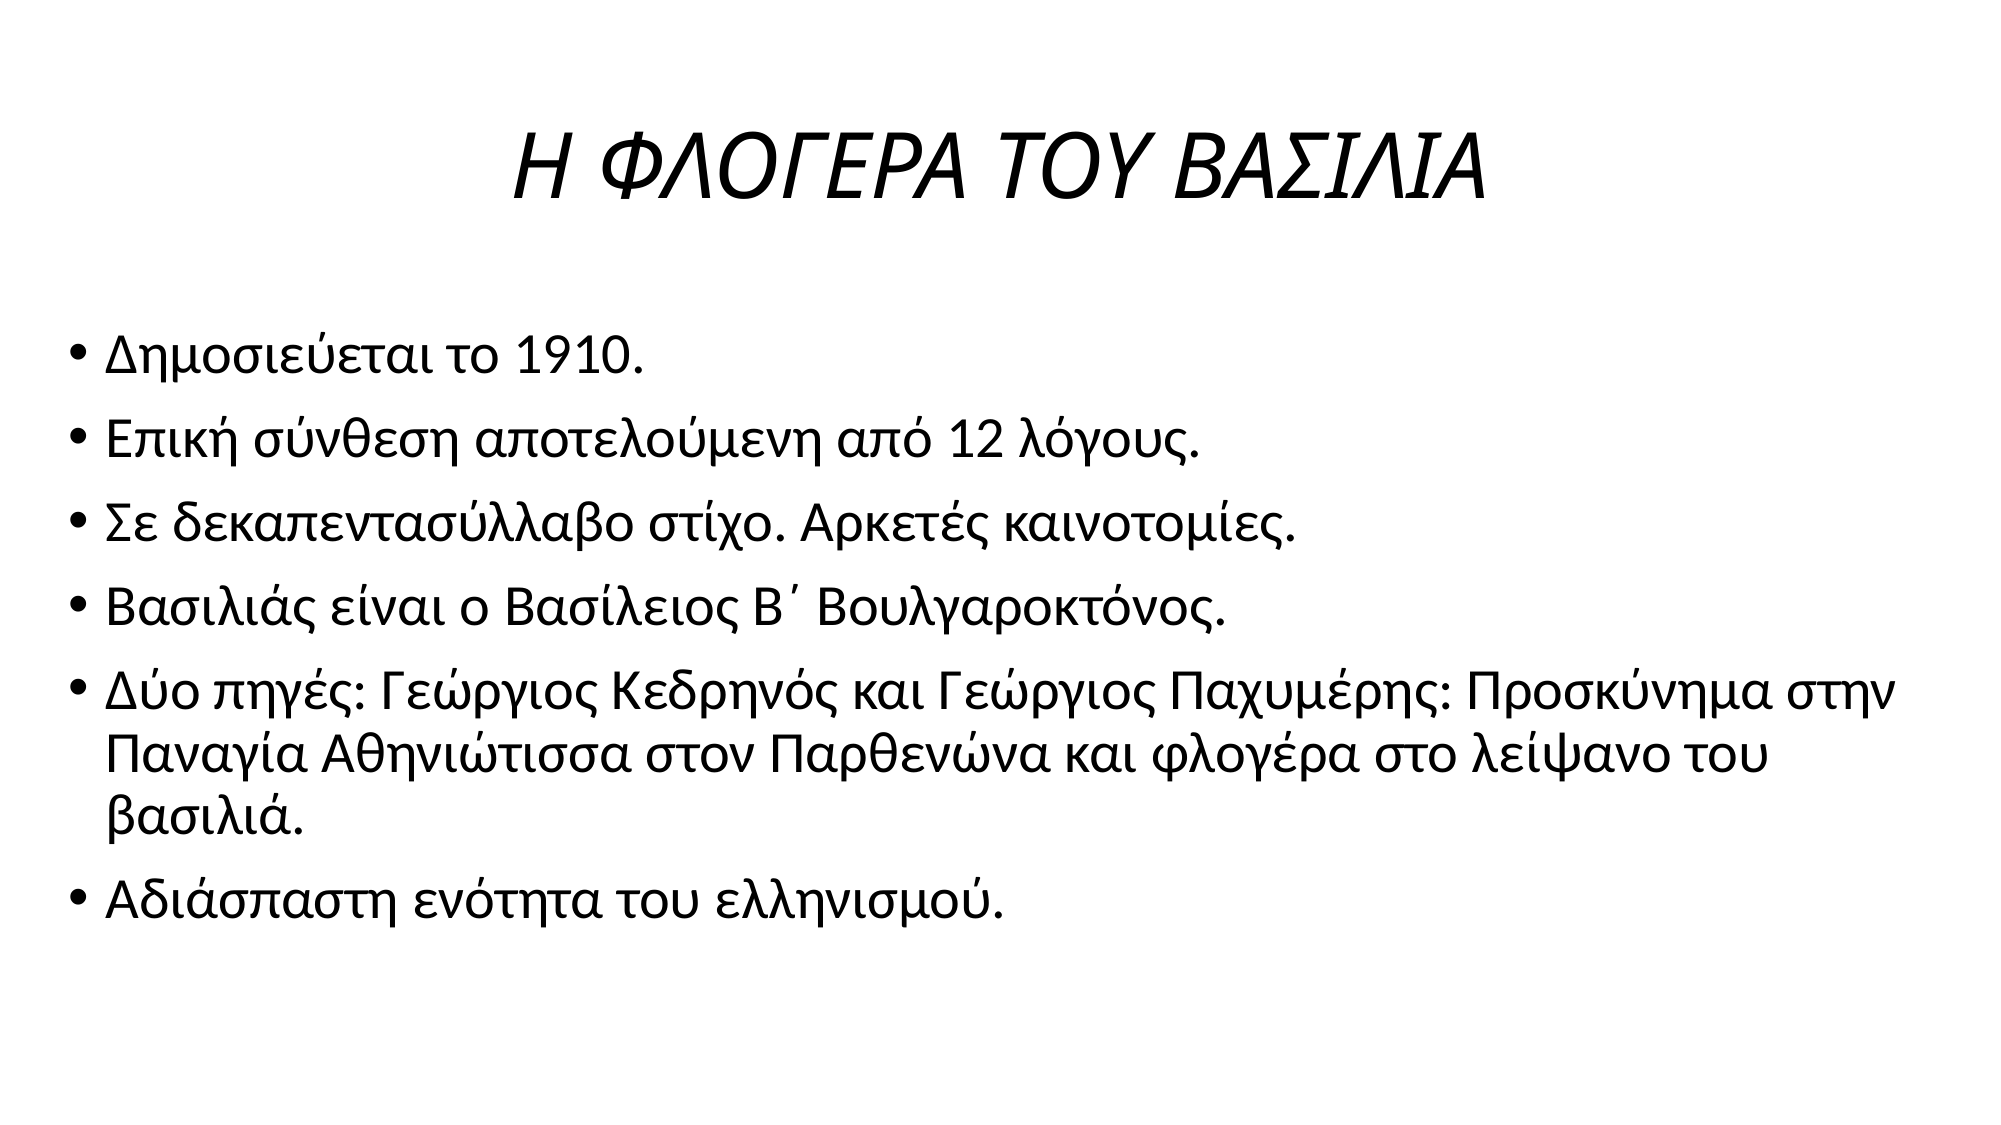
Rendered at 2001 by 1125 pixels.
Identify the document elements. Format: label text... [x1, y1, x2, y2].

title Η ΦΛΟΓΕΡΑ ΤΟΥ ΒΑΣΙΛΙΑ [137, 59, 1863, 278]
list Δημοσιεύεται το 1910. Επική σύνθεση αποτελούμενη από 12 λόγους. Σε δεκαπεντασύλλαβο στίχο. Αρκετές καινοτομίες. Βασιλιάς είναι ο Βασίλειος Β΄ Βουλγαροκτόνος. Δύο πηγές: Γεώργιος Κεδρηνός και Γεώργιος Παχυμέρης: Προσκύνημα στην Παναγία Αθηνιώτισσα στον Παρθενώνα και φλογέρα στο λείψανο του βασιλιά. Αδιάσπαστη ενότητα του ελληνισμού. [53, 316, 1937, 1092]
